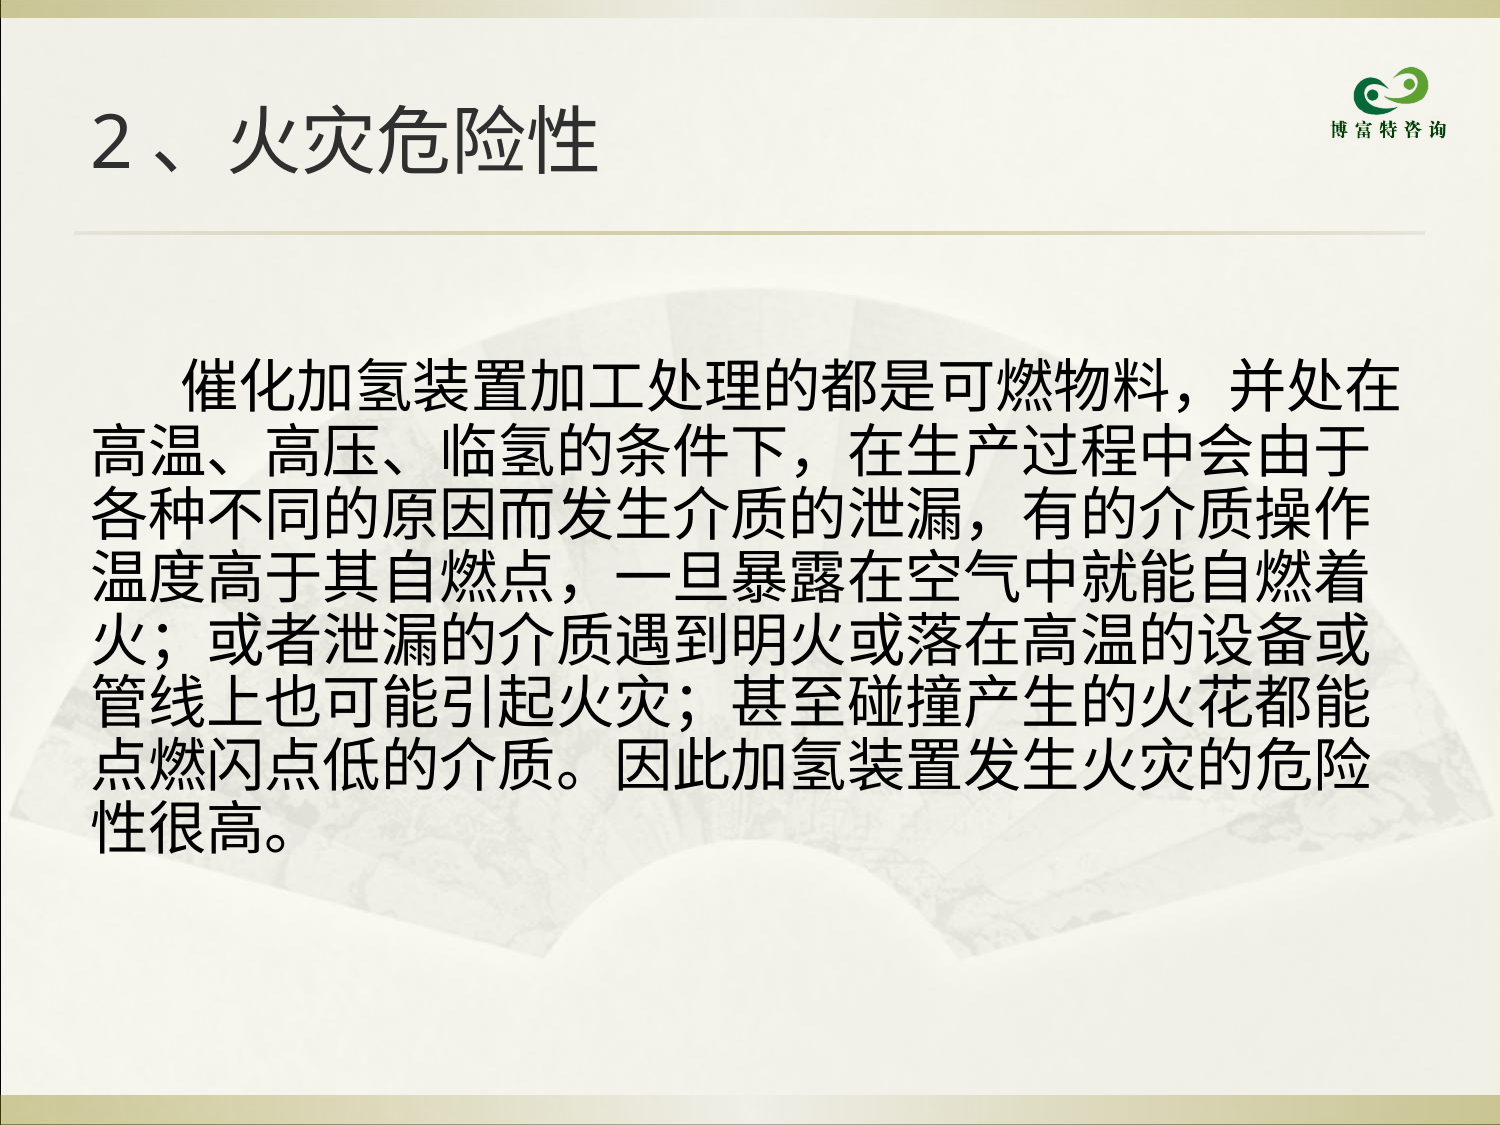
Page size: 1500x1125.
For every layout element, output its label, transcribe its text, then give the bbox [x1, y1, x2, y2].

title 2、火灾危险性 [74, 44, 1426, 233]
list 催化加氢装置加工处理的都是可燃物料，并处在高温、高压、临氢的条件下，在生产过程中会由于各种不同的原因而发生介质的泄漏，有的介质操作温度高于其自燃点，一旦暴露在空气中就能自燃着火；或者泄漏的介质遇到明火或落在高温的设备或管线上也可能引起火灾；甚至碰撞产生的火花都能点燃闪点低的介质。因此加氢装置发生火灾的危险性很高。 [74, 262, 1426, 1032]
picture [0, 18, 1500, 1095]
